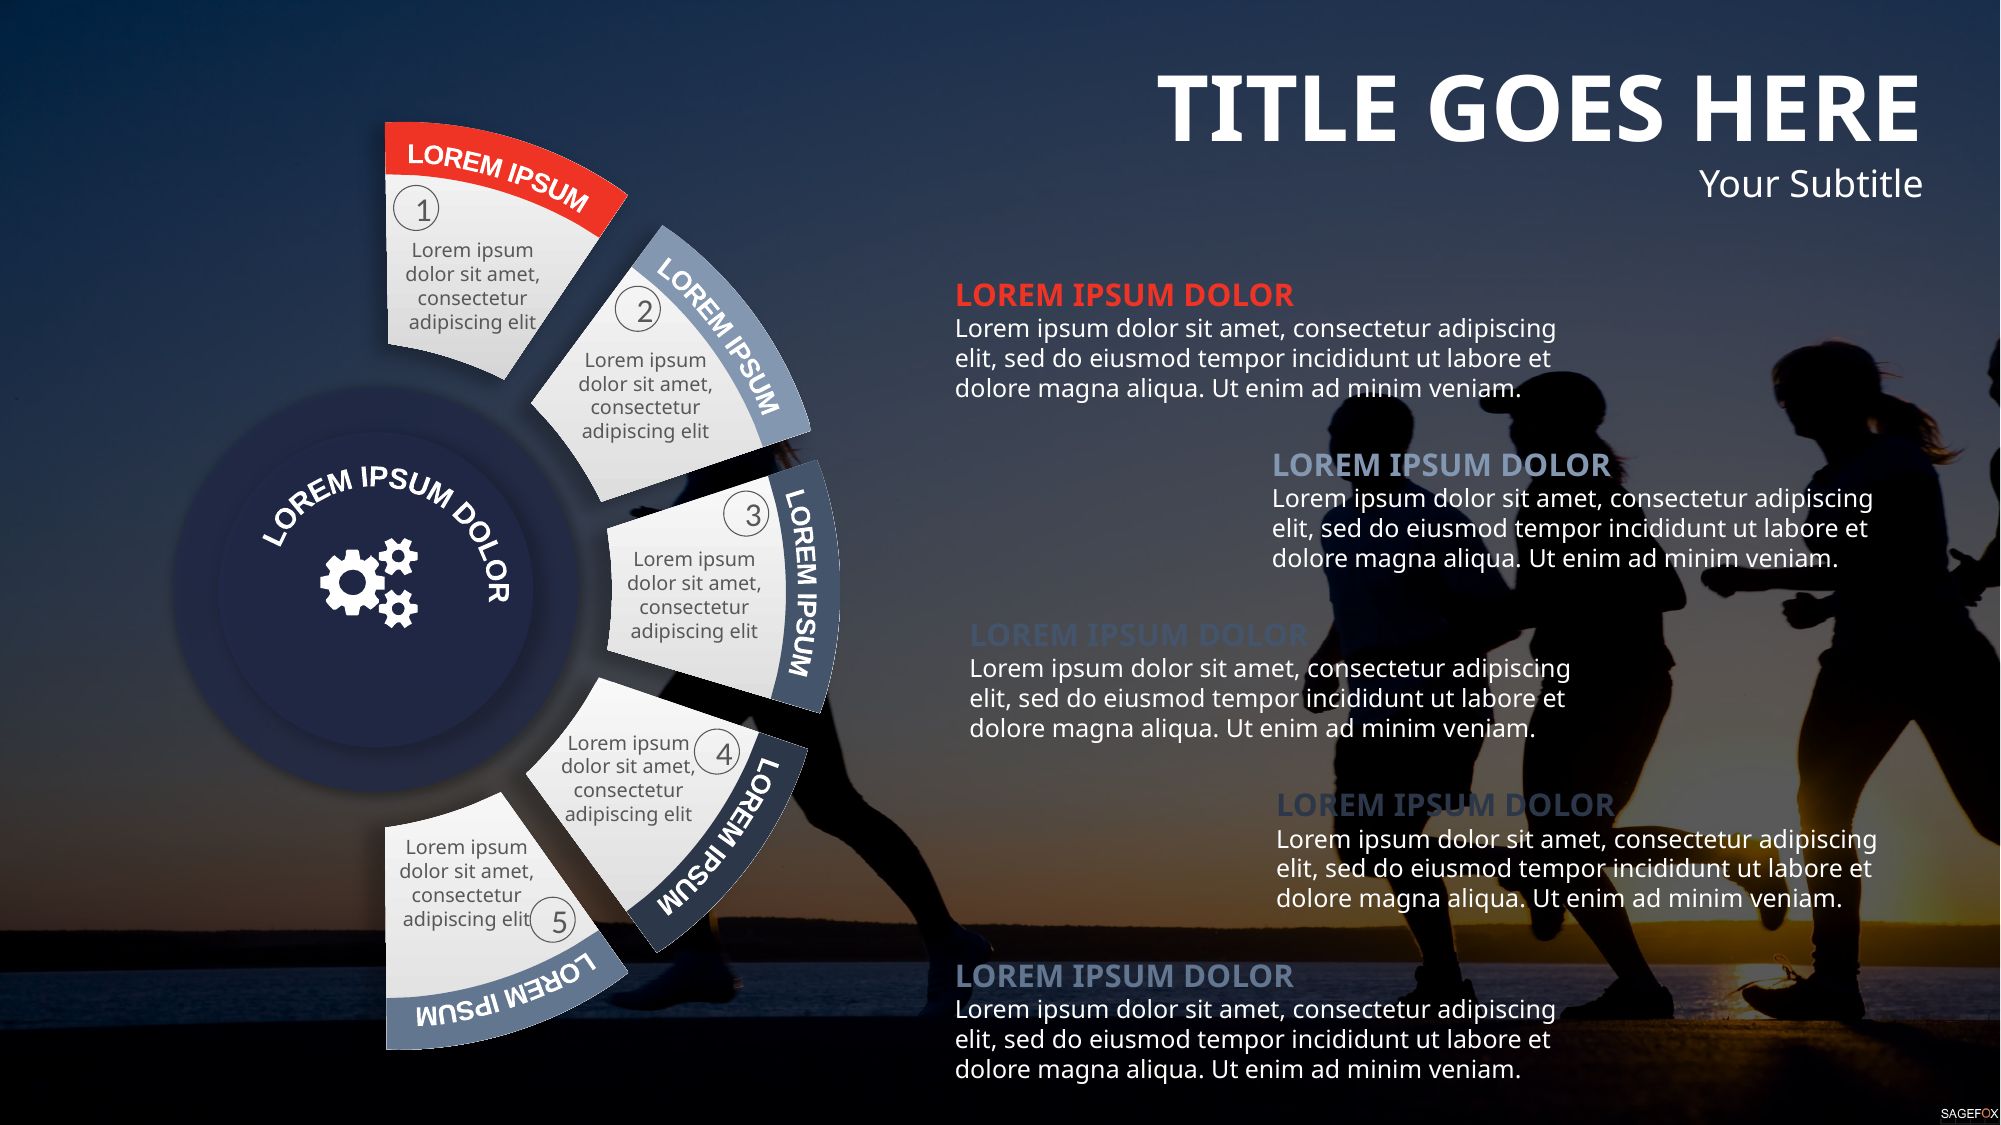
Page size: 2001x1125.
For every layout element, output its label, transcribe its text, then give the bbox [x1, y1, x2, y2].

text_box [172, 386, 580, 794]
text_box [216, 427, 552, 765]
text_box LOREM IPSUM DOLOR Lorem ipsum dolor sit amet, consectetur adipiscing elit, sed do eiusmod tempor incididunt ut labore et dolore magna aliqua. Ut enim ad minim veniam. [1265, 780, 1896, 918]
text_box LOREM IPSUM DOLOR Lorem ipsum dolor sit amet, consectetur adipiscing elit, sed do eiusmod tempor incididunt ut labore et dolore magna aliqua. Ut enim ad minim veniam. [944, 951, 1575, 1089]
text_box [386, 119, 629, 380]
text_box LOREM IPSUM DOLOR Lorem ipsum dolor sit amet, consectetur adipiscing elit, sed do eiusmod tempor incididunt ut labore et dolore magna aliqua. Ut enim ad minim veniam. [1261, 439, 1892, 578]
picture [0, 0, 2001, 1125]
text_box [378, 538, 418, 576]
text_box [334, 807, 576, 1067]
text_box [562, 271, 804, 531]
text_box LOREM IPSUM DOLOR Lorem ipsum dolor sit amet, consectetur adipiscing elit, sed do eiusmod tempor incididunt ut labore et dolore magna aliqua. Ut enim ad minim veniam. [945, 269, 1576, 407]
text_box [525, 691, 768, 952]
text_box [320, 549, 418, 629]
text_box TITLE GOES HERE Your Subtitle [1035, 42, 1939, 212]
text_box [611, 485, 854, 745]
text_box LOREM IPSUM DOLOR Lorem ipsum dolor sit amet, consectetur adipiscing elit, sed do eiusmod tempor incididunt ut labore et dolore magna aliqua. Ut enim ad minim veniam. [959, 610, 1590, 748]
text_box [217, 431, 535, 749]
